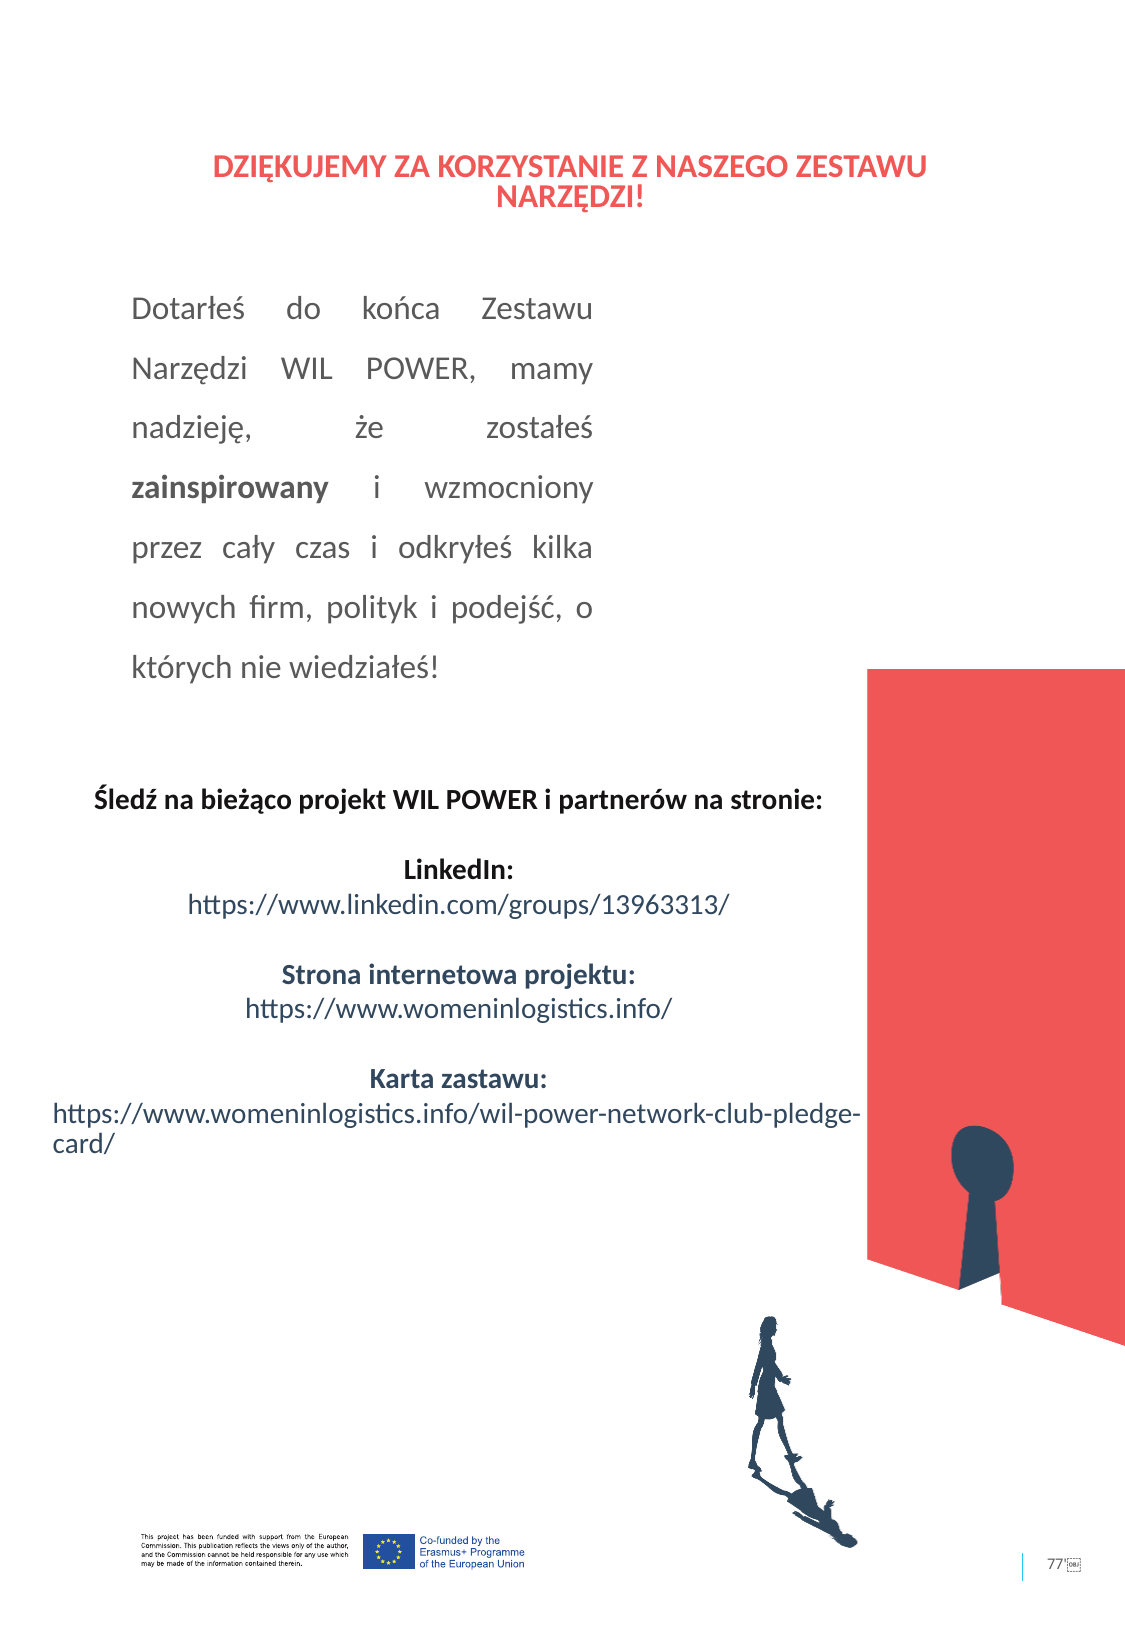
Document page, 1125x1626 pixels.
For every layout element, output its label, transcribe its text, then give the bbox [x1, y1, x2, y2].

list Dotarłeś do końca Zestawu Narzędzi WIL POWER, mamy nadzieję, że zostałeś zainspirowany i wzmocniony przez cały czas i odkryłeś kilka nowych firm, polityk i podejść, o których nie wiedziałeś! [116, 258, 1119, 709]
text_box Śledź na bieżąco projekt WIL POWER i partnerów na stronie: LinkedIn: https://www.linkedin.com/groups/13963313/ Strona internetowa projektu: https://www.womeninlogistics.info/ Karta zastawu: https://www.womeninlogistics.info/wil-power-network-club-pledge-card/ [41, 769, 877, 1316]
list DZIĘKUJEMY ZA KORZYSTANIE Z NASZEGO ZESTAWU NARZĘDZI! [125, 155, 1017, 213]
picture [748, 669, 1125, 1548]
